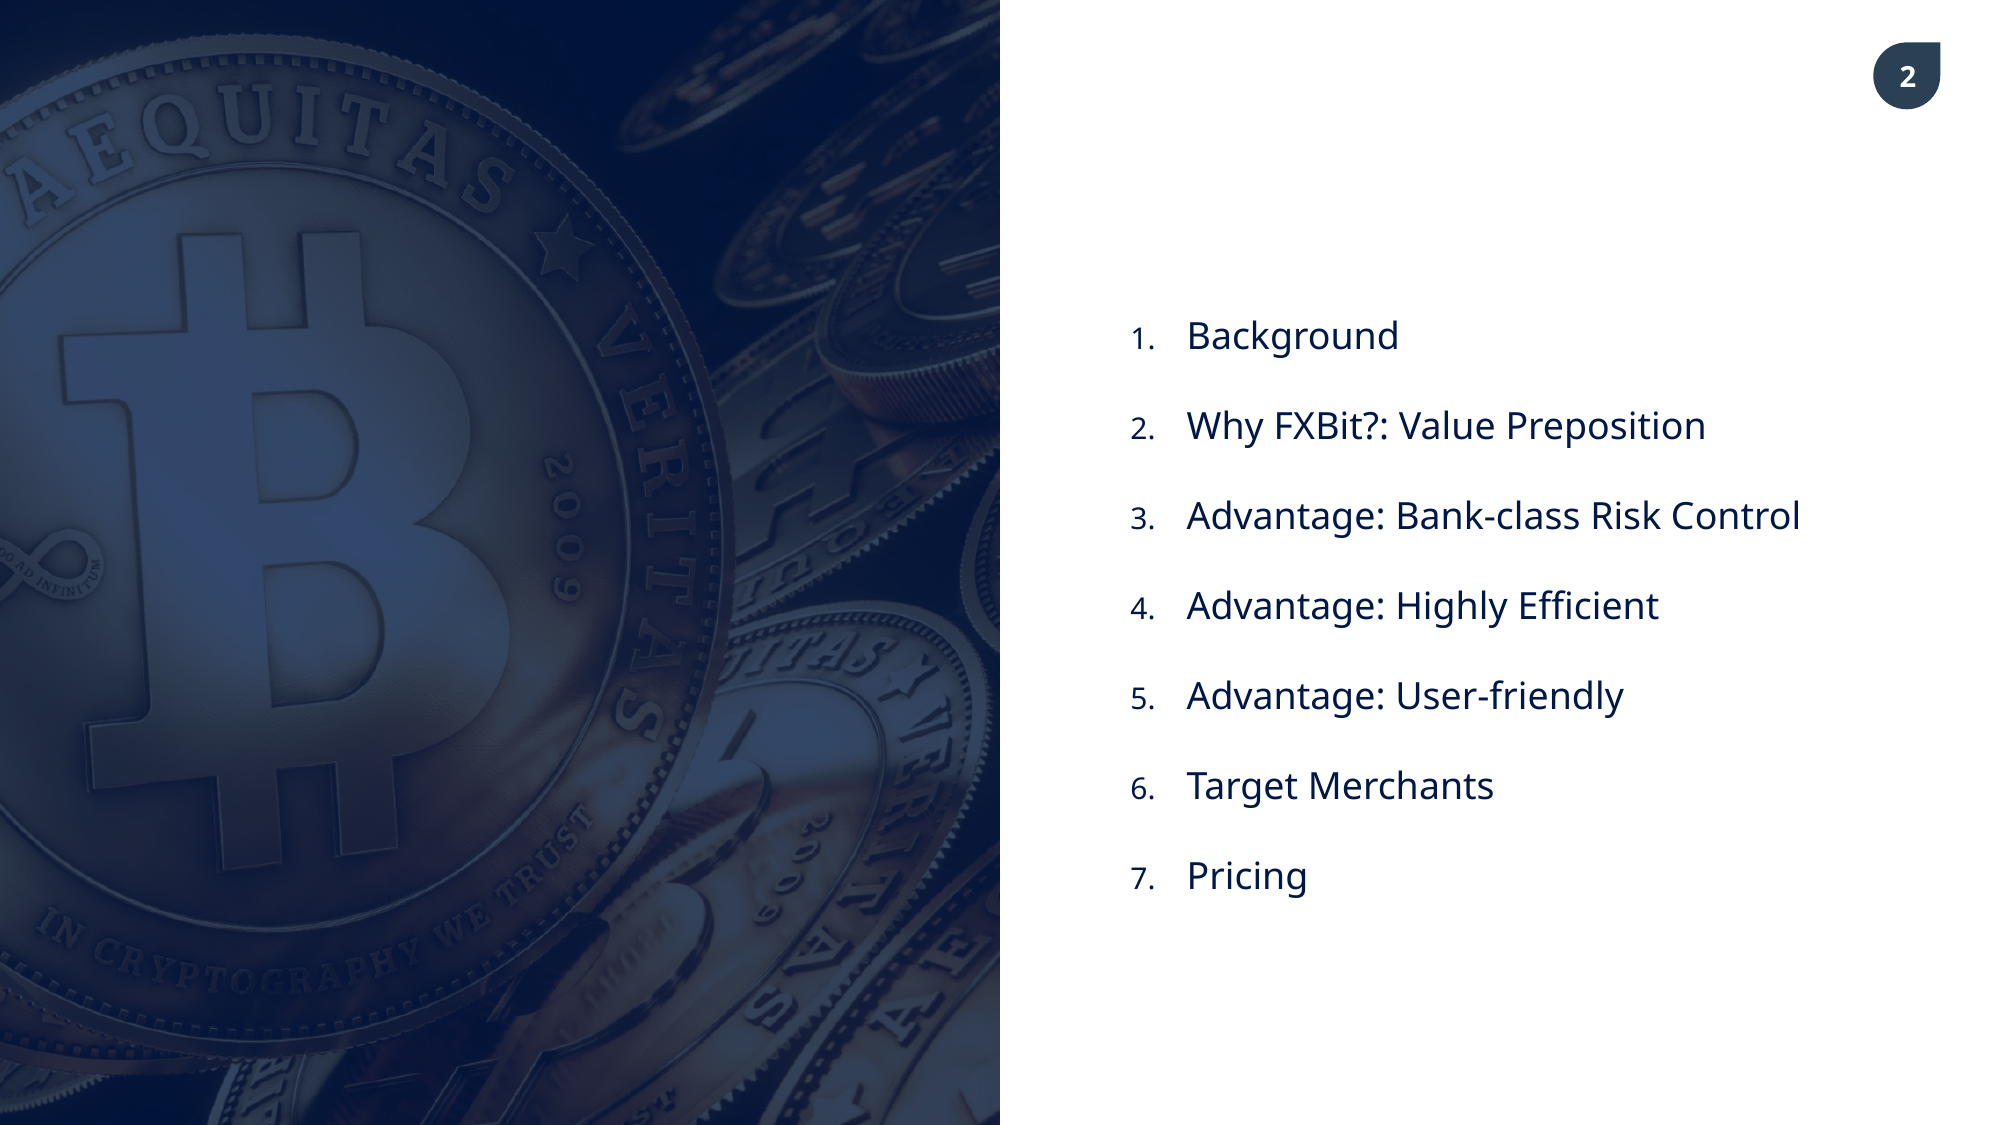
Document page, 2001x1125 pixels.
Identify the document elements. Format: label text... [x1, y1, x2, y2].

text_box Background Why FXBit?: Value Preposition Advantage: Bank-class Risk Control Advantage: Highly Efficient Advantage: User-friendly Target Merchants Pricing [1085, 266, 1902, 897]
picture [0, 0, 1000, 1125]
